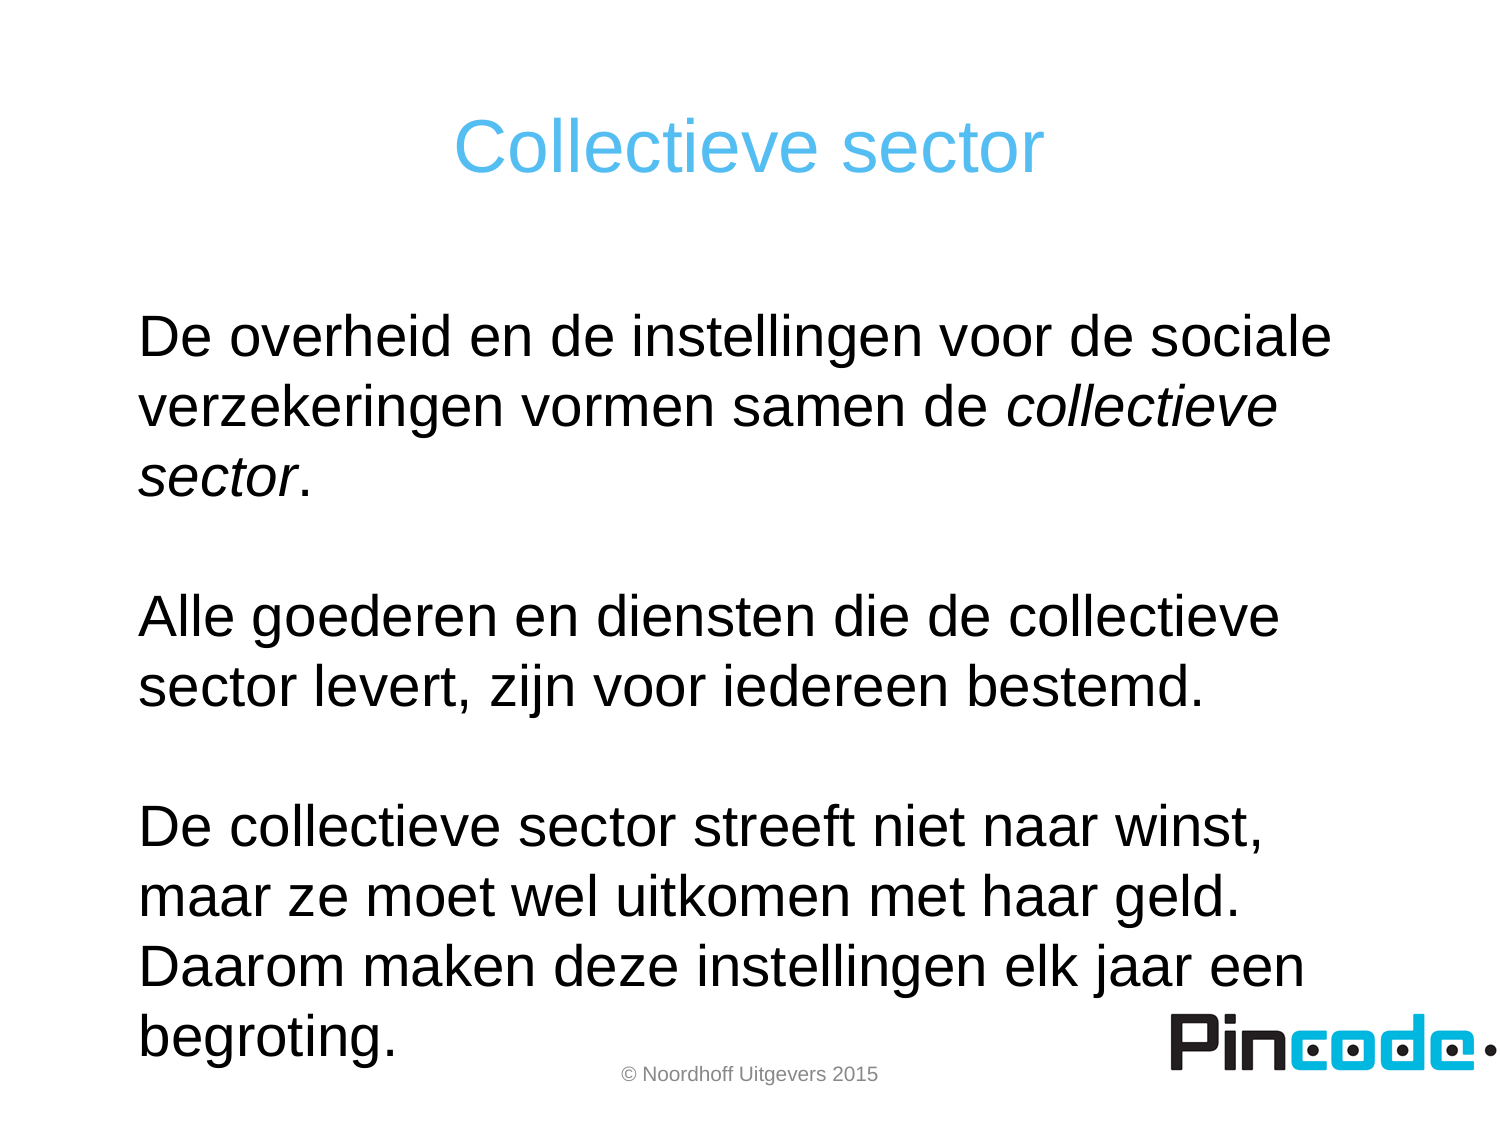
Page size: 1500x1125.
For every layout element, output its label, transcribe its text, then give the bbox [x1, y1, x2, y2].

title Collectieve sector [75, 90, 1425, 278]
text_box De overheid en de instellingen voor de sociale verzekeringen vormen samen de collectieve sector. Alle goederen en diensten die de collectieve sector levert, zijn voor iedereen bestemd. De collectieve sector streeft niet naar winst, maar ze moet wel uitkomen met haar geld. Daarom maken deze instellingen elk jaar een begroting. [123, 290, 1388, 1125]
text_box © Noordhoff Uitgevers 2015 [512, 1042, 988, 1103]
picture [1167, 993, 1499, 1092]
text_box [879, 467, 1500, 643]
